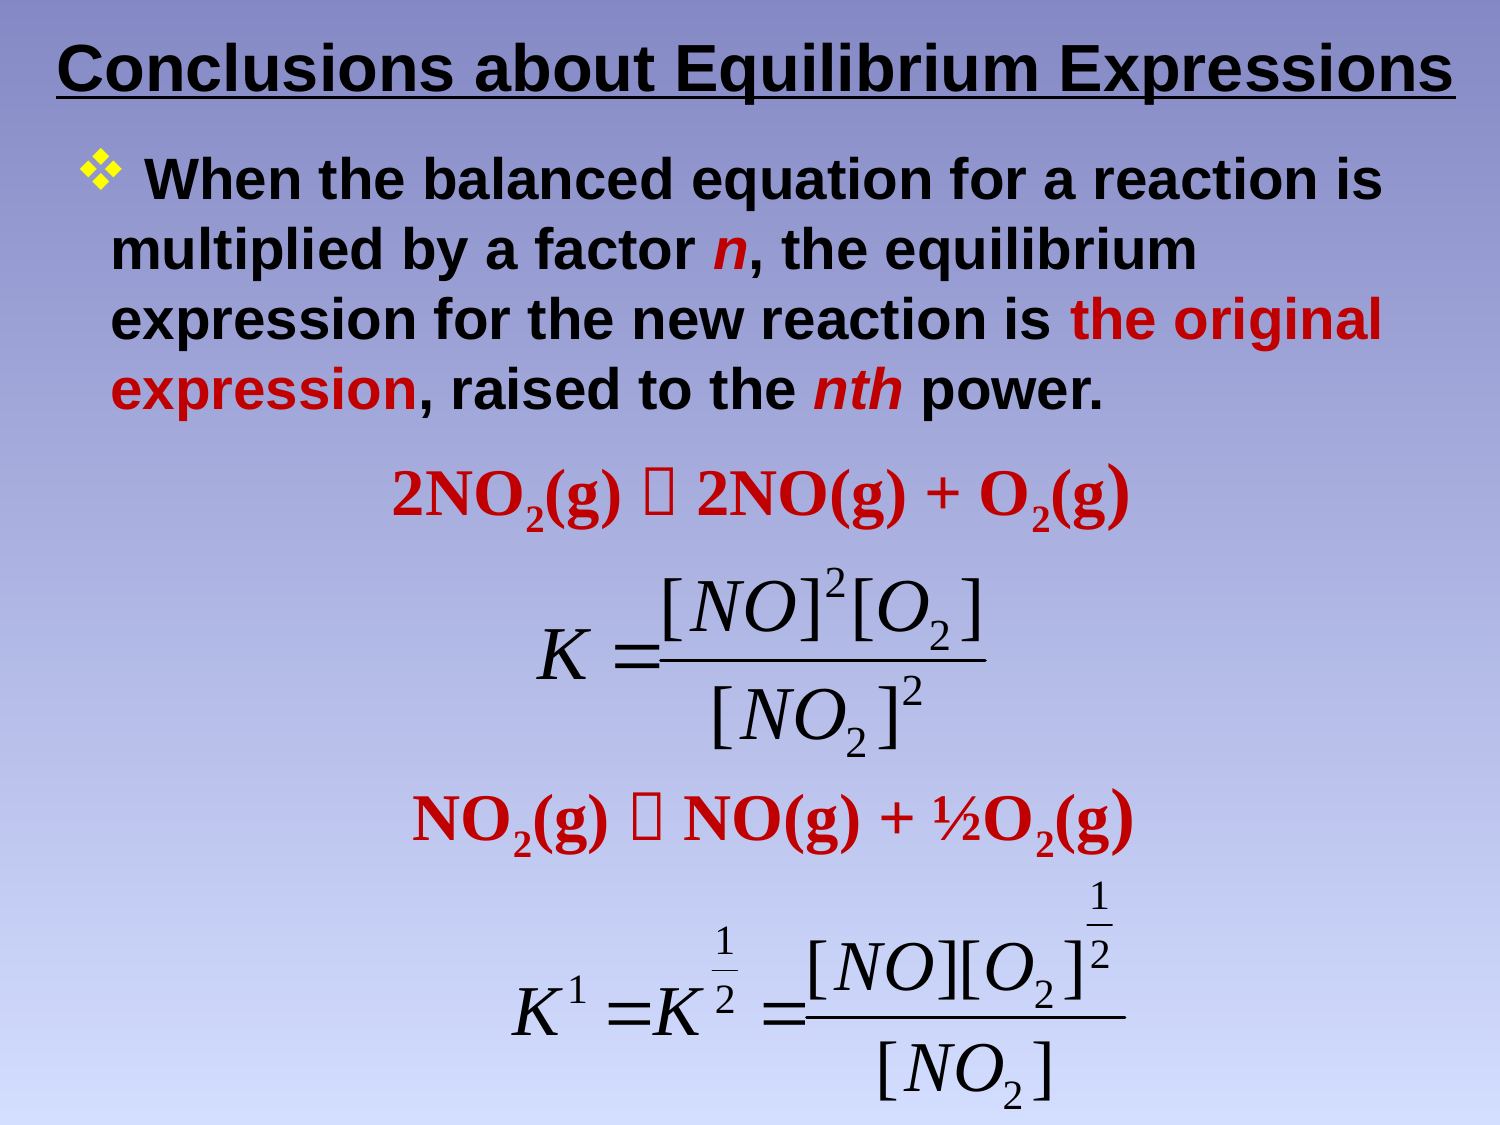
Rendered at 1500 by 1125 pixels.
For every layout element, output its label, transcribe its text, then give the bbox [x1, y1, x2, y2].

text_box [499, 862, 1138, 1125]
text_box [523, 546, 1001, 775]
text_box When the balanced equation for a reaction is multiplied by a factor n, the equilibrium expression for the new reaction is the original expression, raised to the nth power. [60, 133, 1403, 429]
text_box 2NO2(g)  2NO(g) + O2(g) [298, 421, 1225, 559]
title Conclusions about Equilibrium Expressions [0, 0, 1500, 135]
text_box NO2(g)  NO(g) + ½O2(g) [210, 746, 1338, 884]
